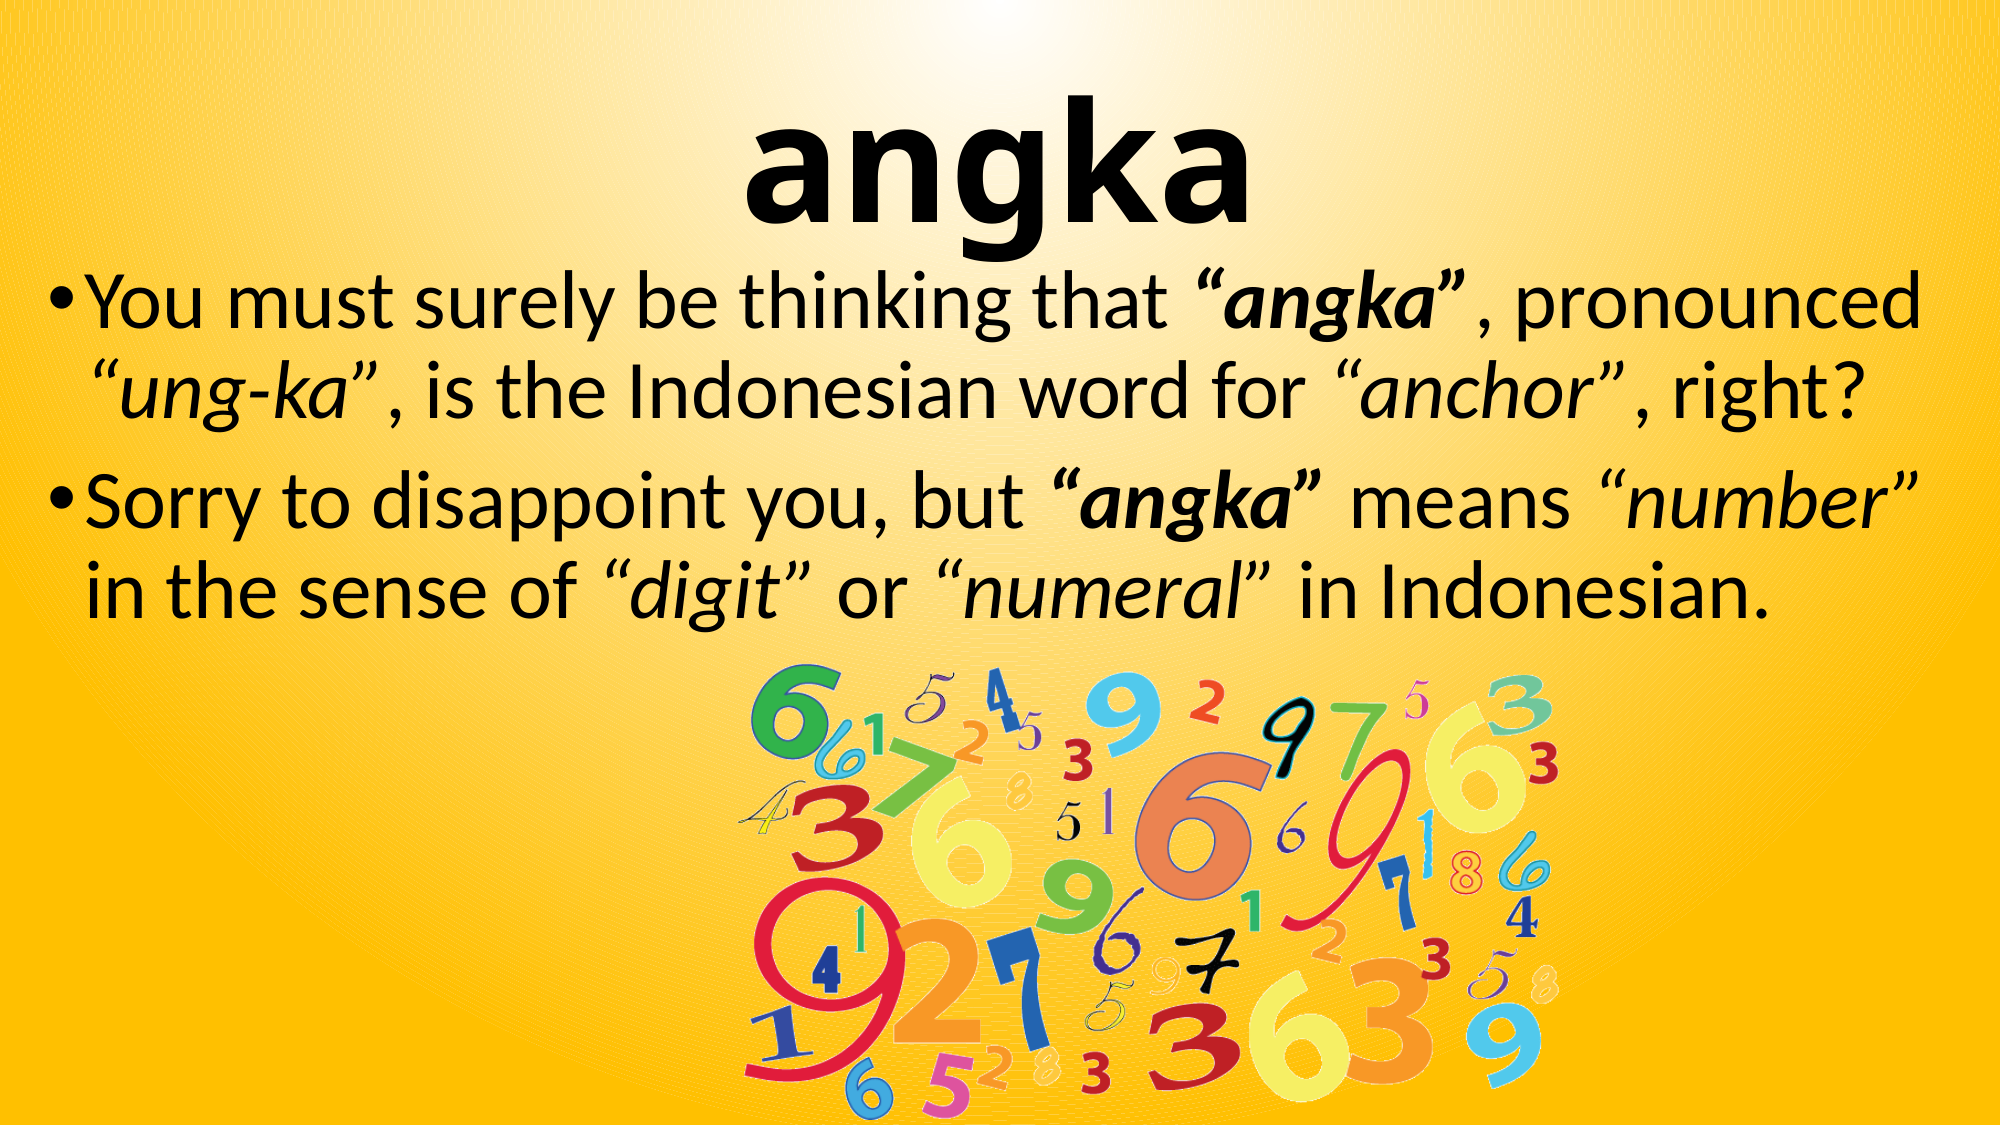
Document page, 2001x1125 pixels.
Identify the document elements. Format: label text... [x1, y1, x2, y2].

title angka [137, 59, 1863, 249]
picture [732, 655, 1561, 1120]
list You must surely be thinking that “angka”, pronounced “ung-ka”, is the Indonesian word for “anchor”, right? Sorry to disappoint you, but “angka” means “number” in the sense of “digit” or “numeral” in Indonesian. [32, 249, 1945, 1114]
